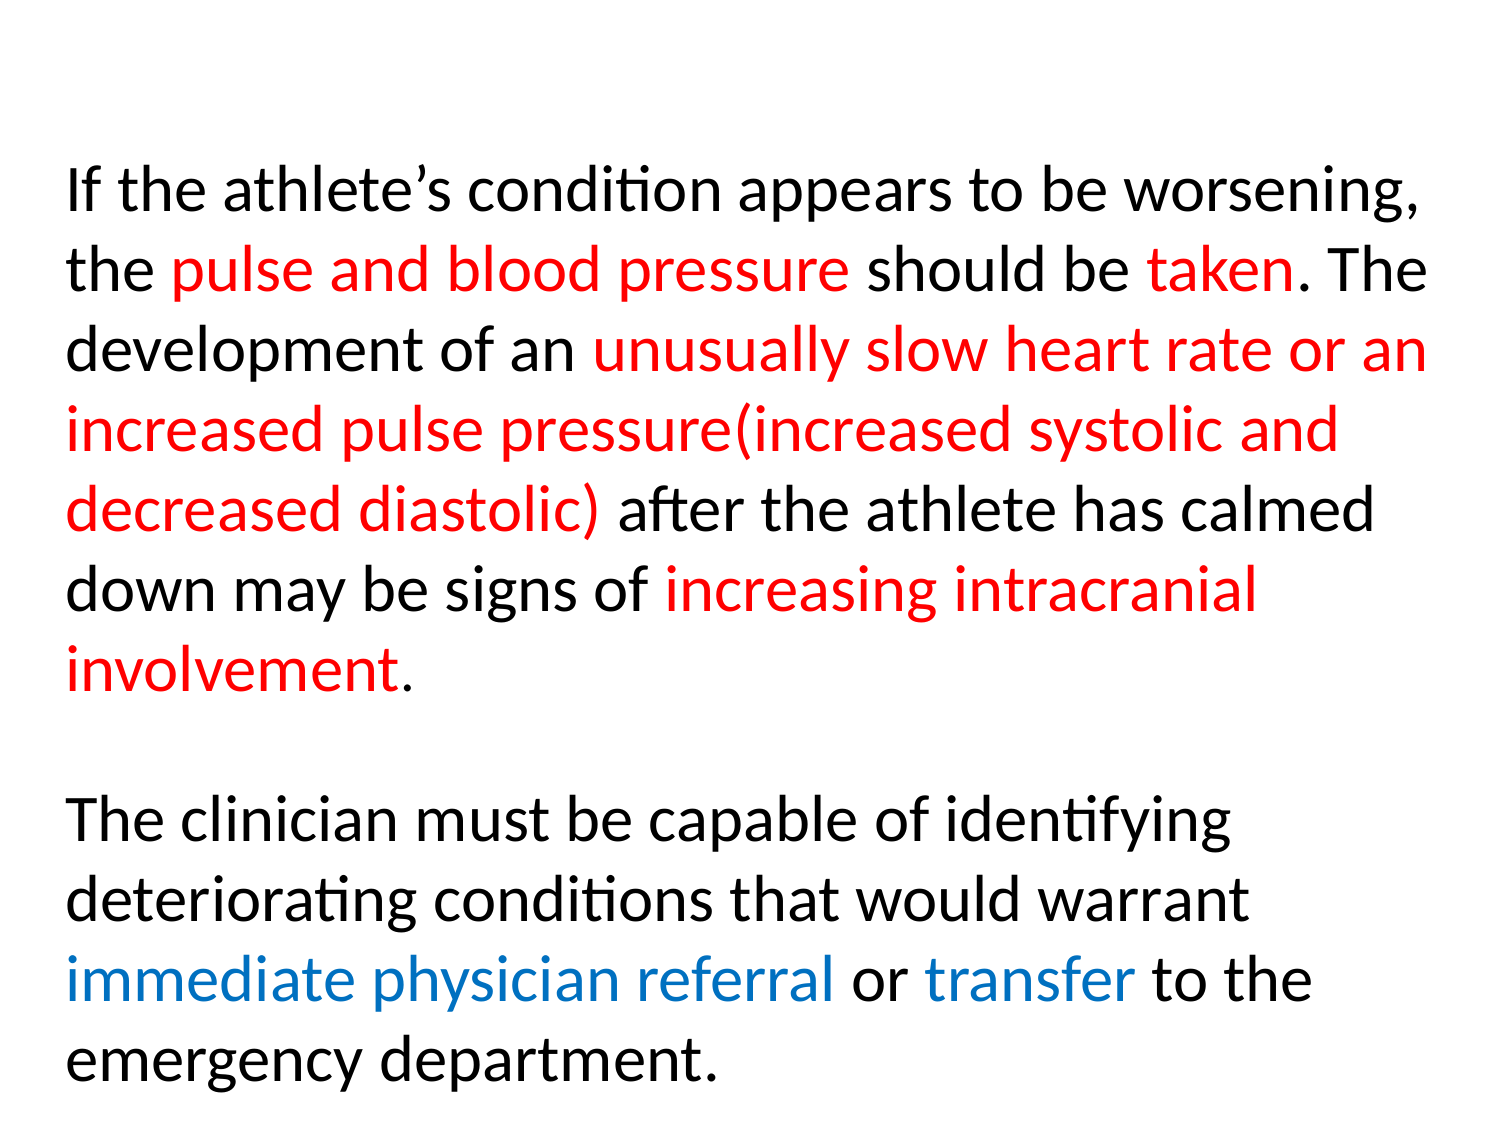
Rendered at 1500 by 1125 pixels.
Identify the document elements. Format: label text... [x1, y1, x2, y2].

list If the athlete’s condition appears to be worsening, the pulse and blood pressure should be taken. The development of an unusually slow heart rate or an increased pulse pressure(increased systolic and decreased diastolic) after the athlete has calmed down may be signs of increasing intracranial involvement. The clinician must be capable of identifying deteriorating conditions that would warrant immediate physician referral or transfer to the emergency department. [50, 137, 1475, 1005]
